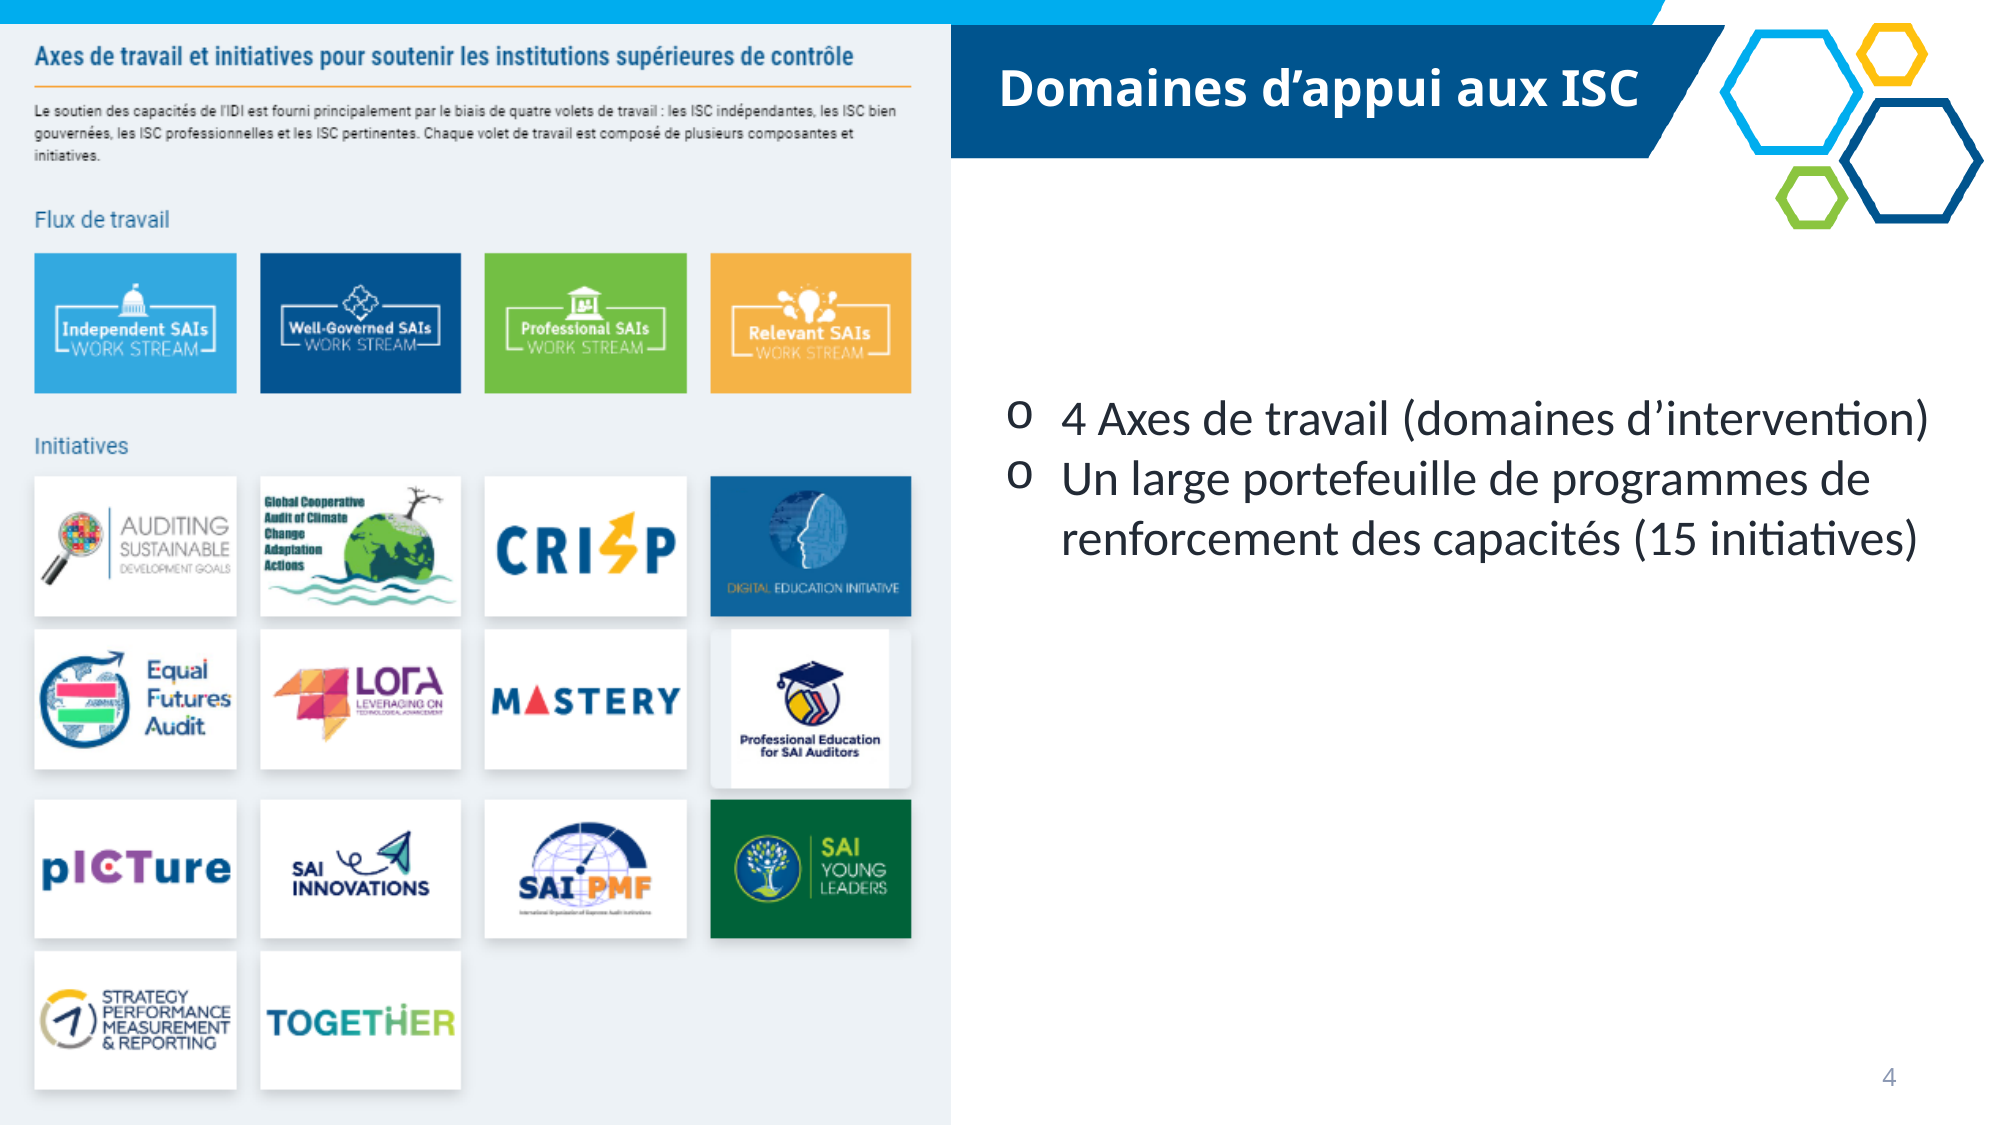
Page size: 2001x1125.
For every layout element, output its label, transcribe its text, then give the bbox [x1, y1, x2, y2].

title Domaines d’appui aux ISC [983, 40, 1687, 141]
text_box 4 Axes de travail (domaines d’intervention) Un large portefeuille de programmes de renforcement des capacités (15 initiatives) [952, 377, 1971, 633]
picture [0, 0, 2001, 1125]
slide_number 4 [1461, 1048, 1912, 1109]
